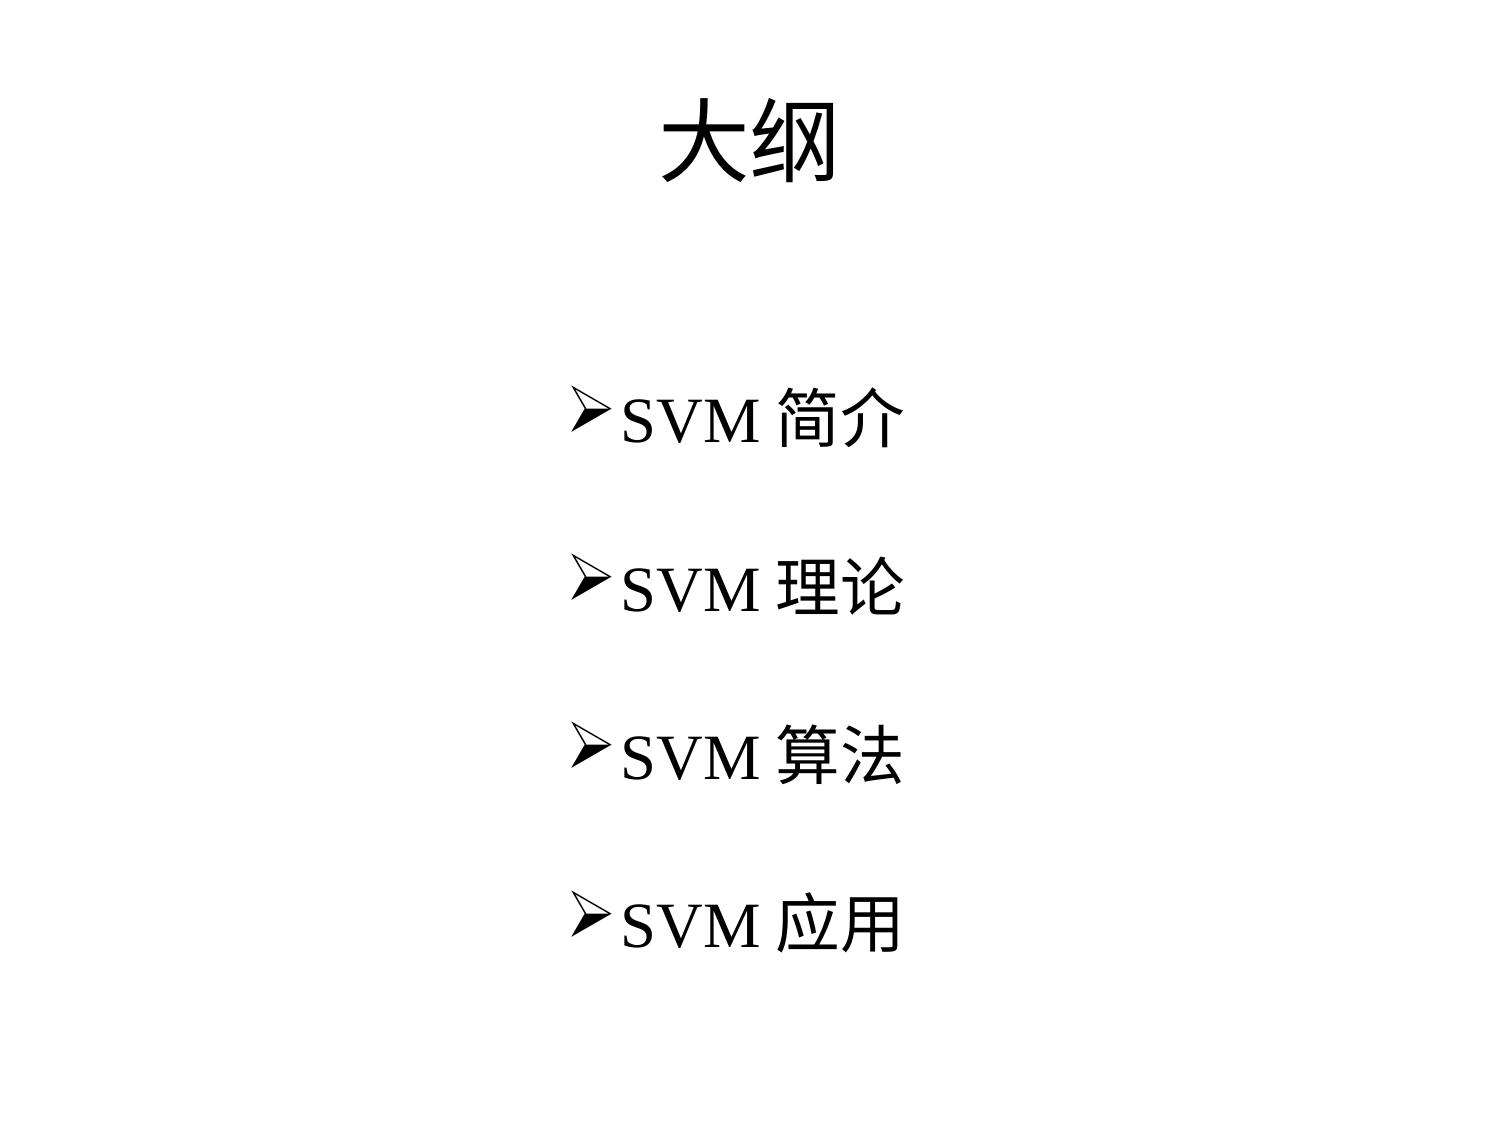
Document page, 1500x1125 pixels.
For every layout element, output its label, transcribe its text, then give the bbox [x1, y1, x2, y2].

title 大纲 [75, 45, 1425, 233]
list SVM简介 SVM理论 SVM算法 SVM应用 [550, 292, 1161, 973]
